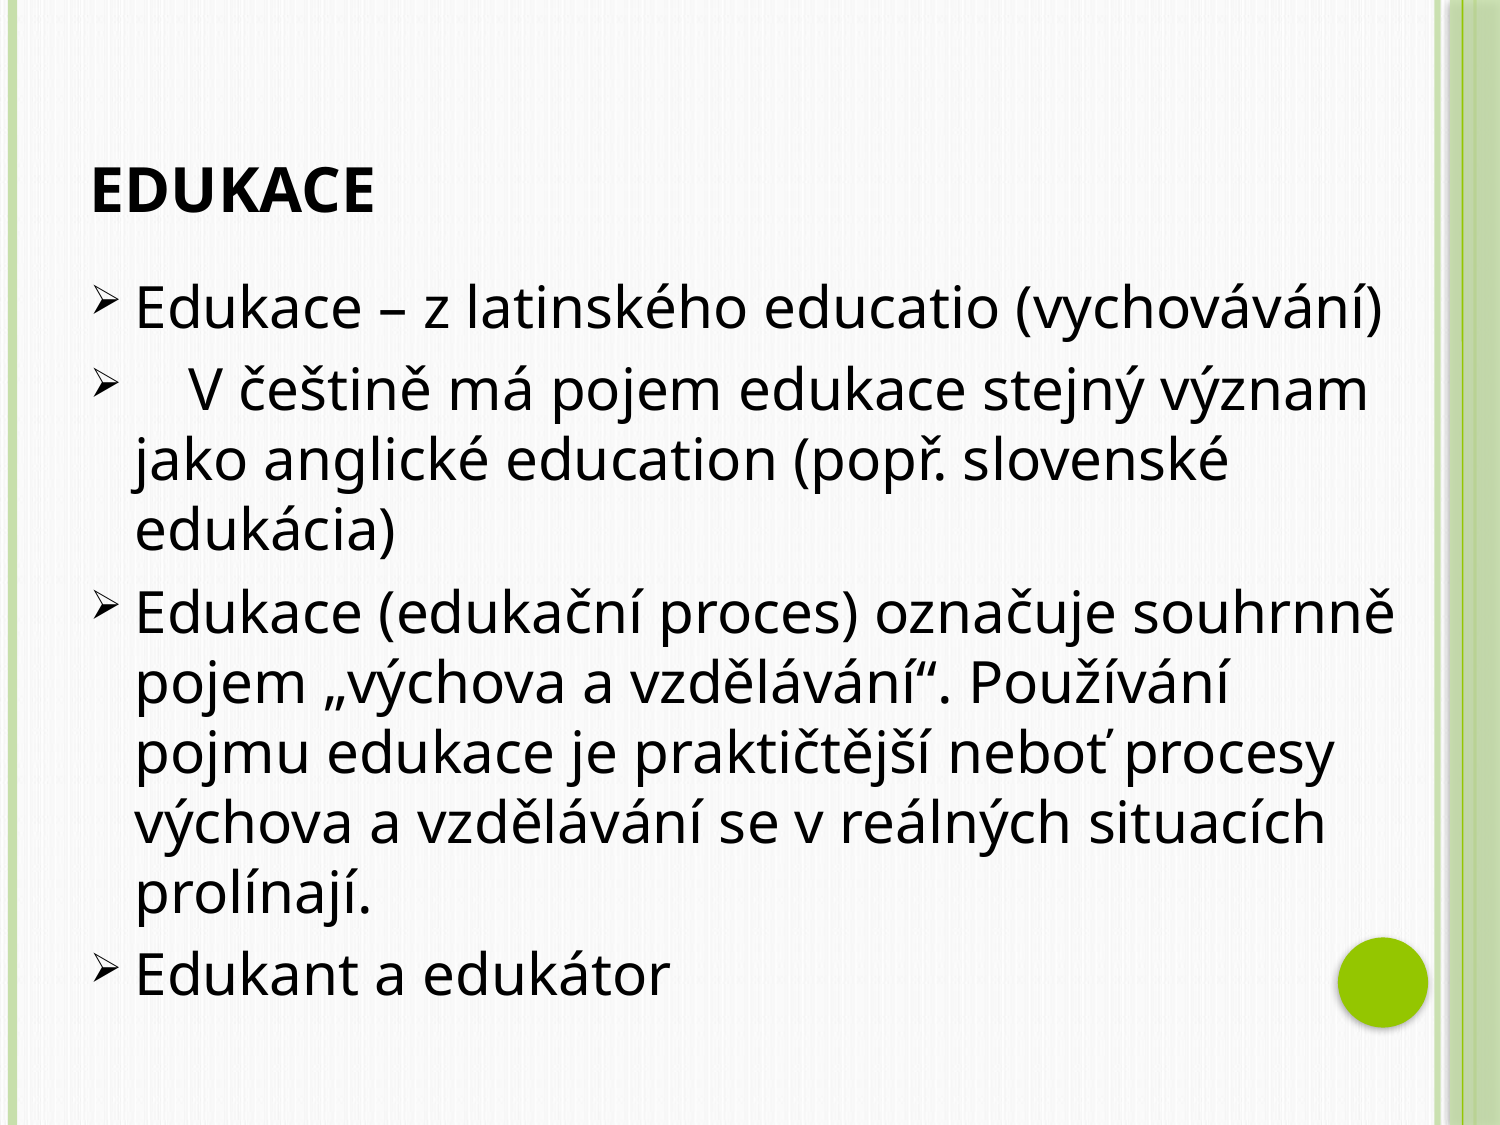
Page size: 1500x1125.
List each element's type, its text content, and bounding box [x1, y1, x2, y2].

list Edukace – z latinského educatio (vychovávání) V češtině má pojem edukace stejný význam jako anglické education (popř. slovenské edukácia) Edukace (edukační proces) označuje souhrnně pojem „výchova a vzdělávání“. Používání pojmu edukace je praktičtější neboť procesy výchova a vzdělávání se v reálných situacích prolínají. Edukant a edukátor [75, 262, 1425, 1005]
title Edukace [75, 45, 1425, 233]
picture [18, 0, 1434, 1125]
picture [1441, 0, 1449, 1125]
picture [0, 0, 7, 1125]
